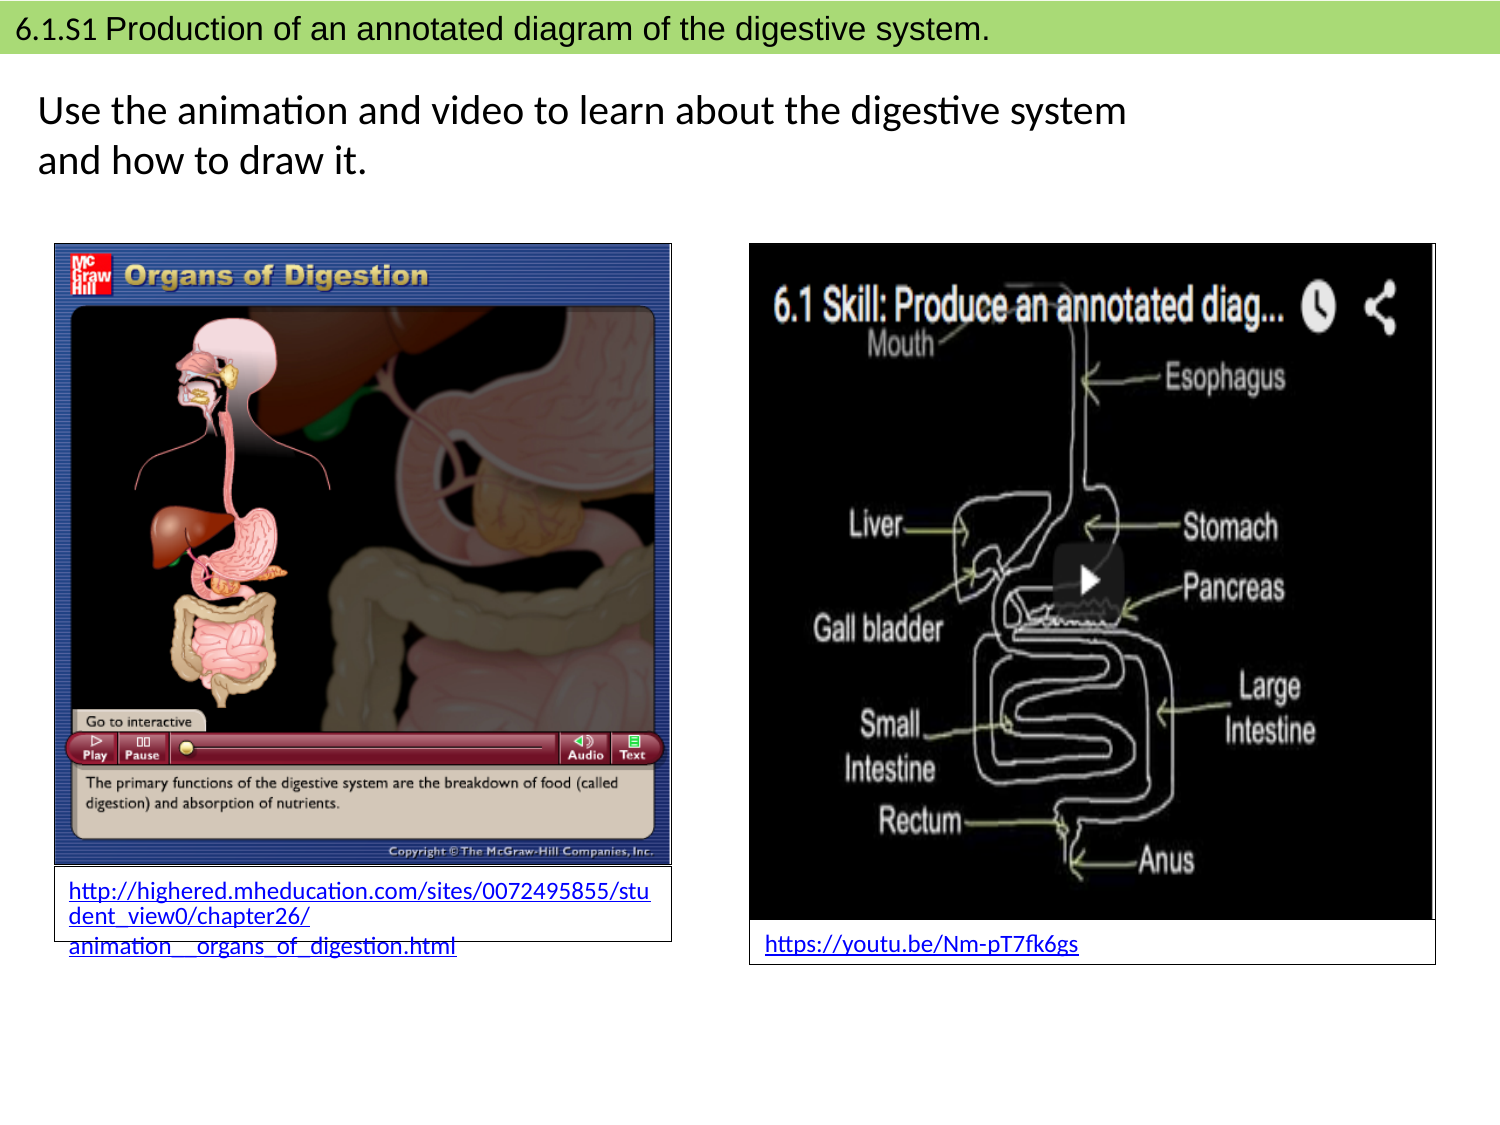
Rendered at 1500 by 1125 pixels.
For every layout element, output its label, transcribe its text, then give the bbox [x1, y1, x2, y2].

text_box http://highered.mheducation.com/sites/0072495855/student_view0/chapter26/animation__organs_of_digestion.html [54, 873, 672, 942]
text_box 6.1.S1 Production of an annotated diagram of the digestive system. [0, 0, 1500, 54]
text_box https://youtu.be/Nm-pT7fk6gs [749, 927, 1436, 965]
text_box Use the animation and video to learn about the digestive system and how to draw it. [22, 75, 1212, 191]
picture [53, 243, 672, 865]
picture [749, 243, 1436, 921]
